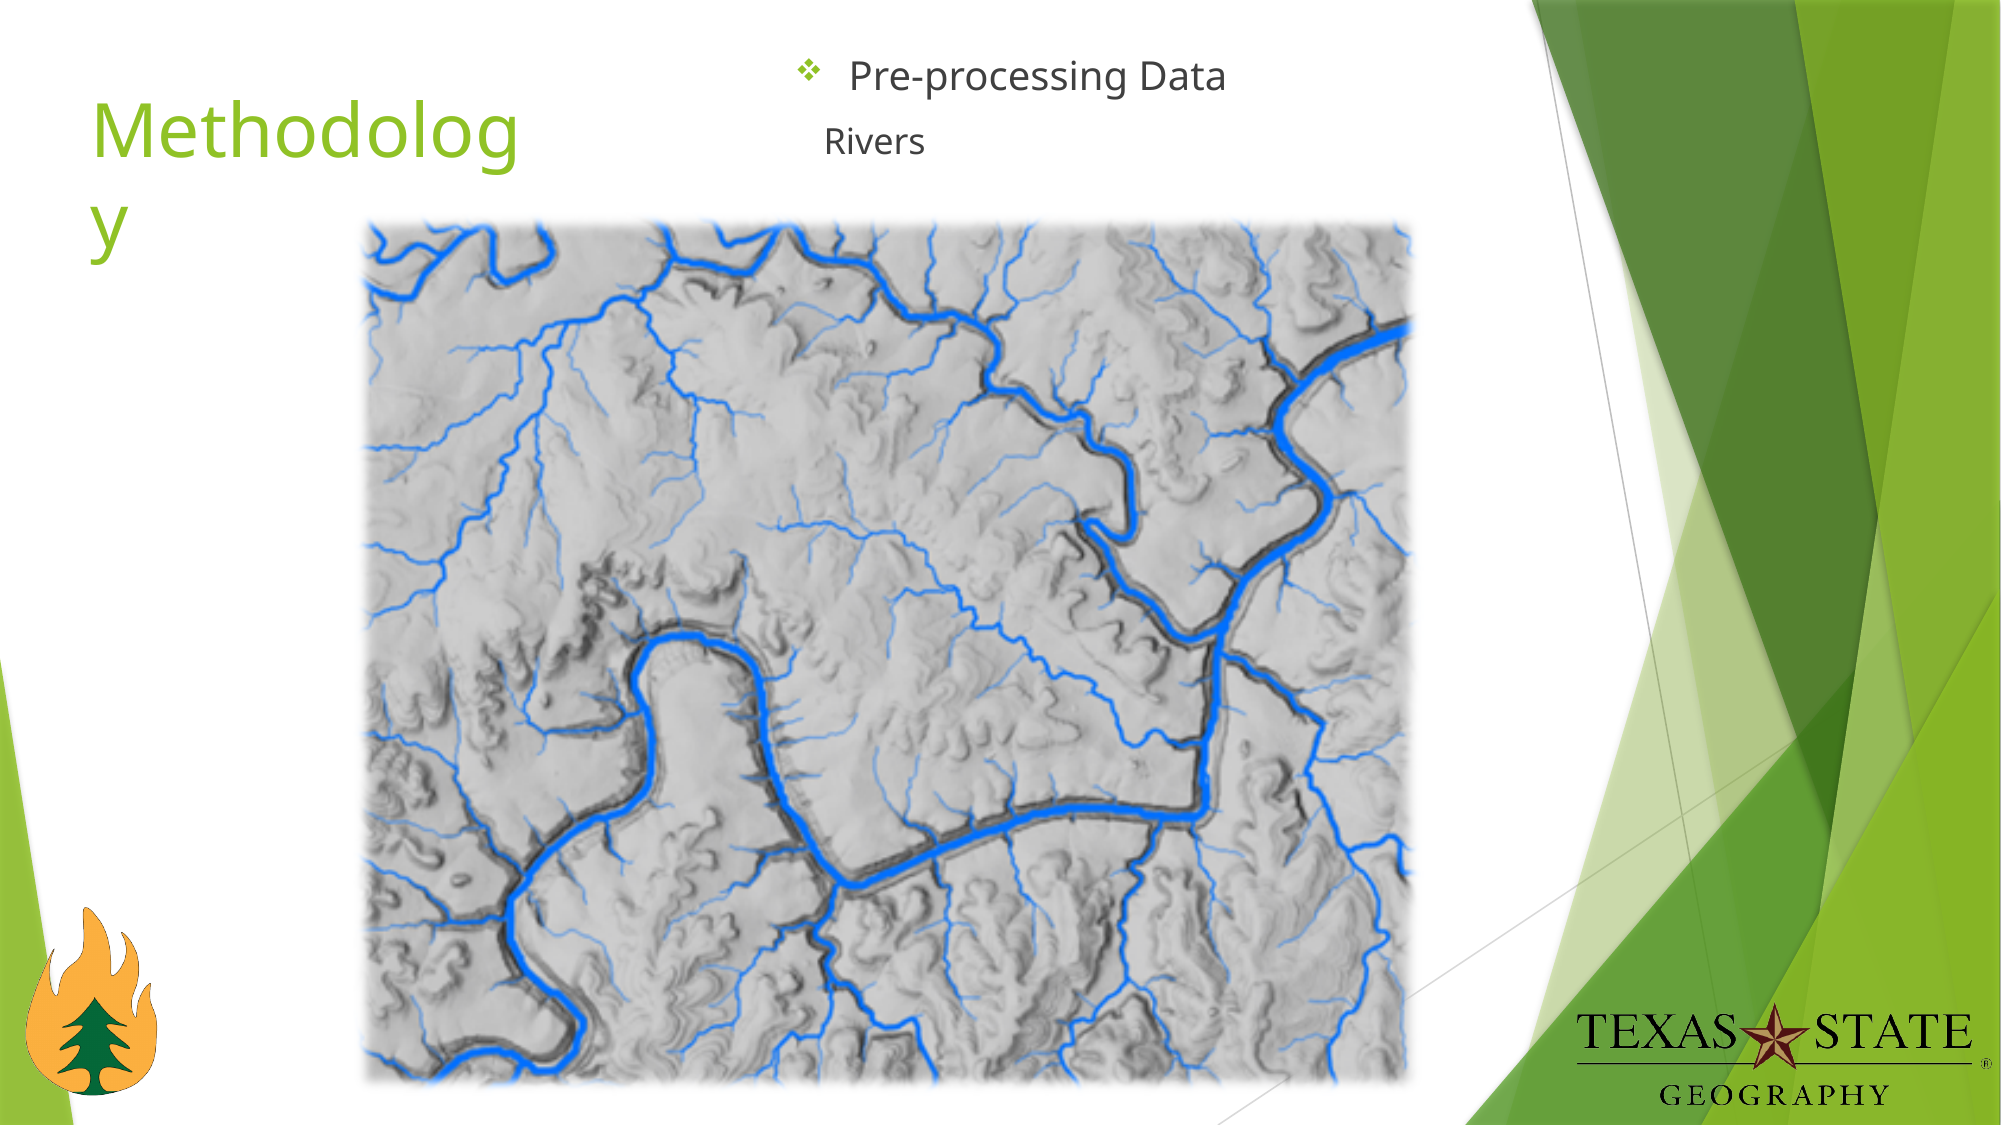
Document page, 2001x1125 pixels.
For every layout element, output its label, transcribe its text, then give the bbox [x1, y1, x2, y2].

list Pre-processing Data Rivers [722, 42, 1263, 211]
picture [352, 212, 1425, 1097]
title Methodology [75, 75, 567, 210]
picture [0, 867, 218, 1125]
picture [1548, 972, 2000, 1125]
